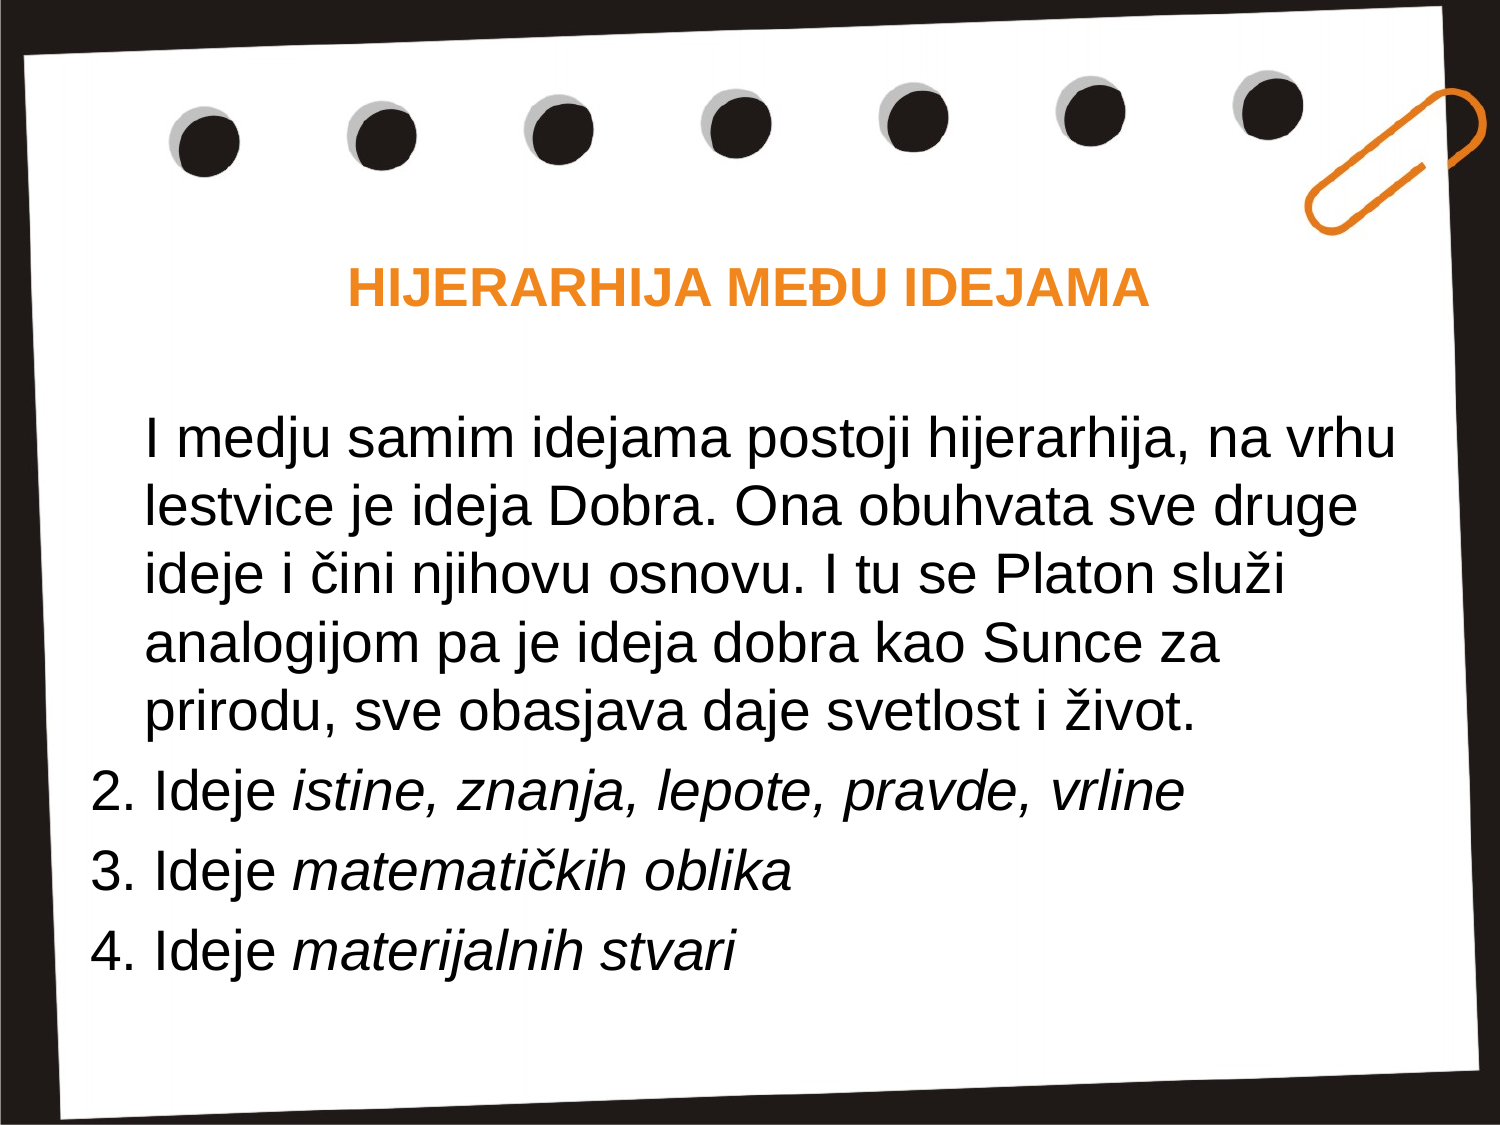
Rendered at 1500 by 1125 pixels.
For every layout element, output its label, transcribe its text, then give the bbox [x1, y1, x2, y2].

list HIJERARHIJA MEĐU IDEJAMA I medju samim idejama postoji hijerarhija, na vrhu lestvice je ideja Dobra. Ona obuhvata sve druge ideje i čini njihovu osnovu. I tu se Platon služi analogijom pa je ideja dobra kao Sunce za prirodu, sve obasjava daje svetlost i život. 2. Ideje istine, znanja, lepote, pravde, vrline 3. Ideje matematičkih oblika 4. Ideje materijalnih stvari [75, 0, 1425, 1005]
picture [0, 0, 1500, 1125]
